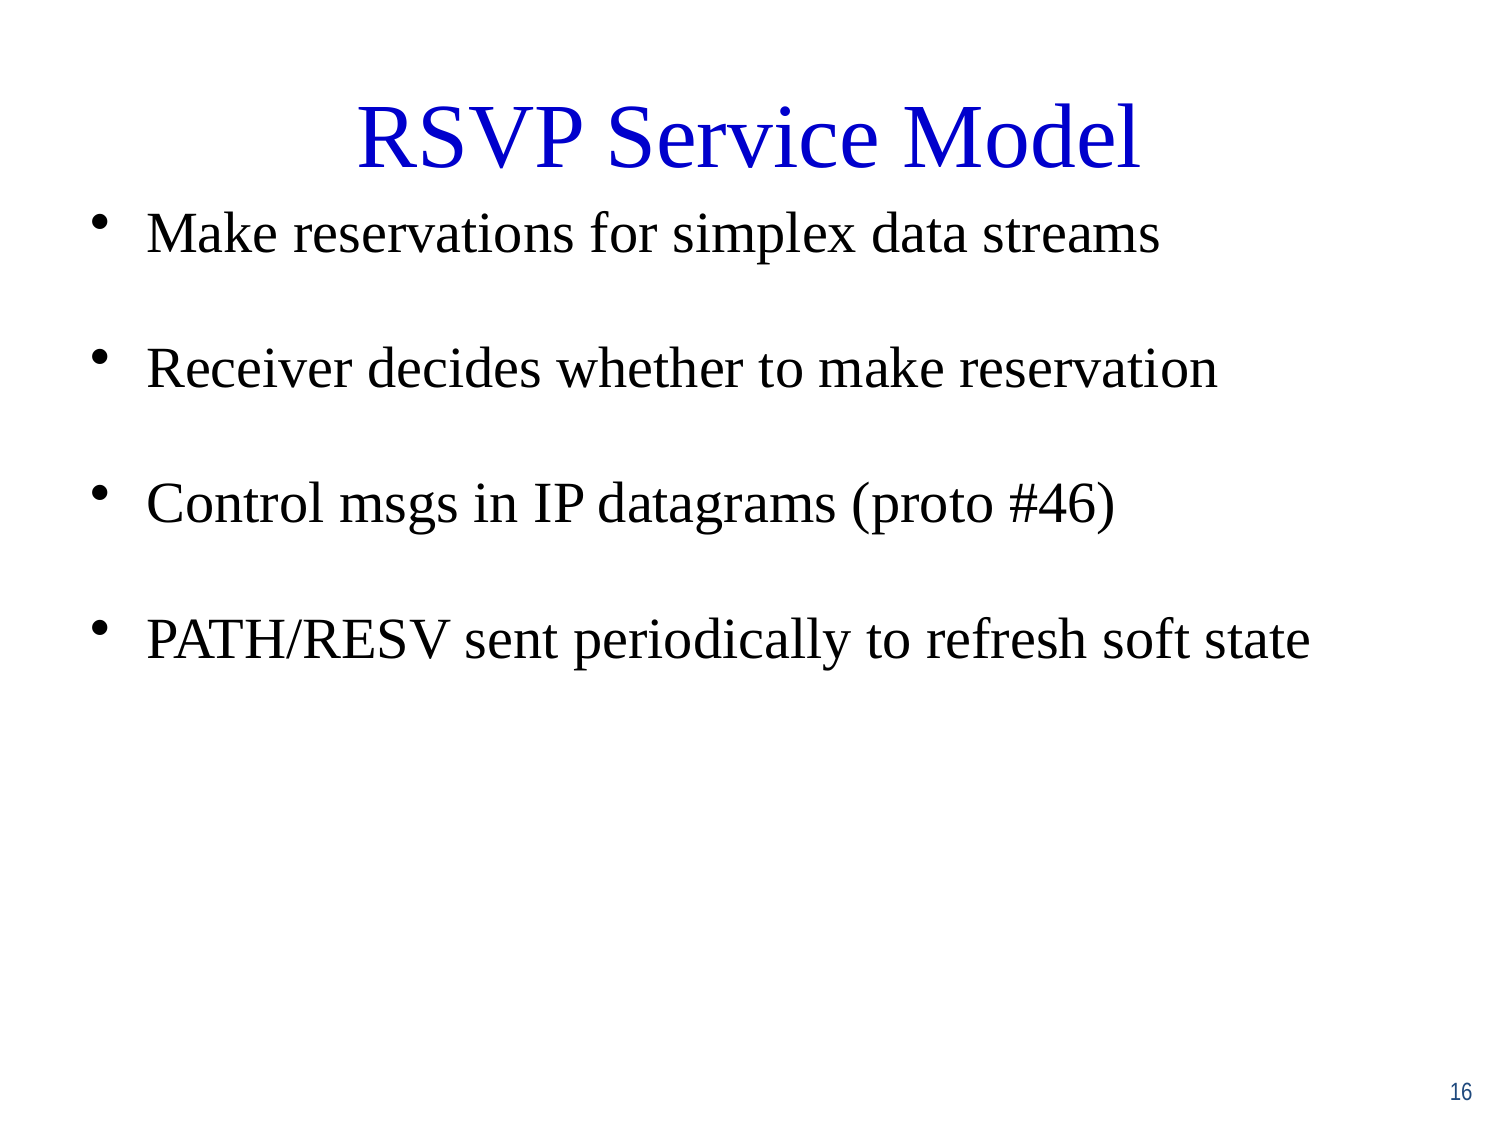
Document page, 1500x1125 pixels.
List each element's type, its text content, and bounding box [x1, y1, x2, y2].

title RSVP Service Model [74, 37, 1426, 199]
text_box 16 [1174, 1037, 1488, 1113]
list Make reservations for simplex data streams Receiver decides whether to make reservation Control msgs in IP datagrams (proto #46) PATH/RESV sent periodically to refresh soft state [74, 199, 1426, 1006]
